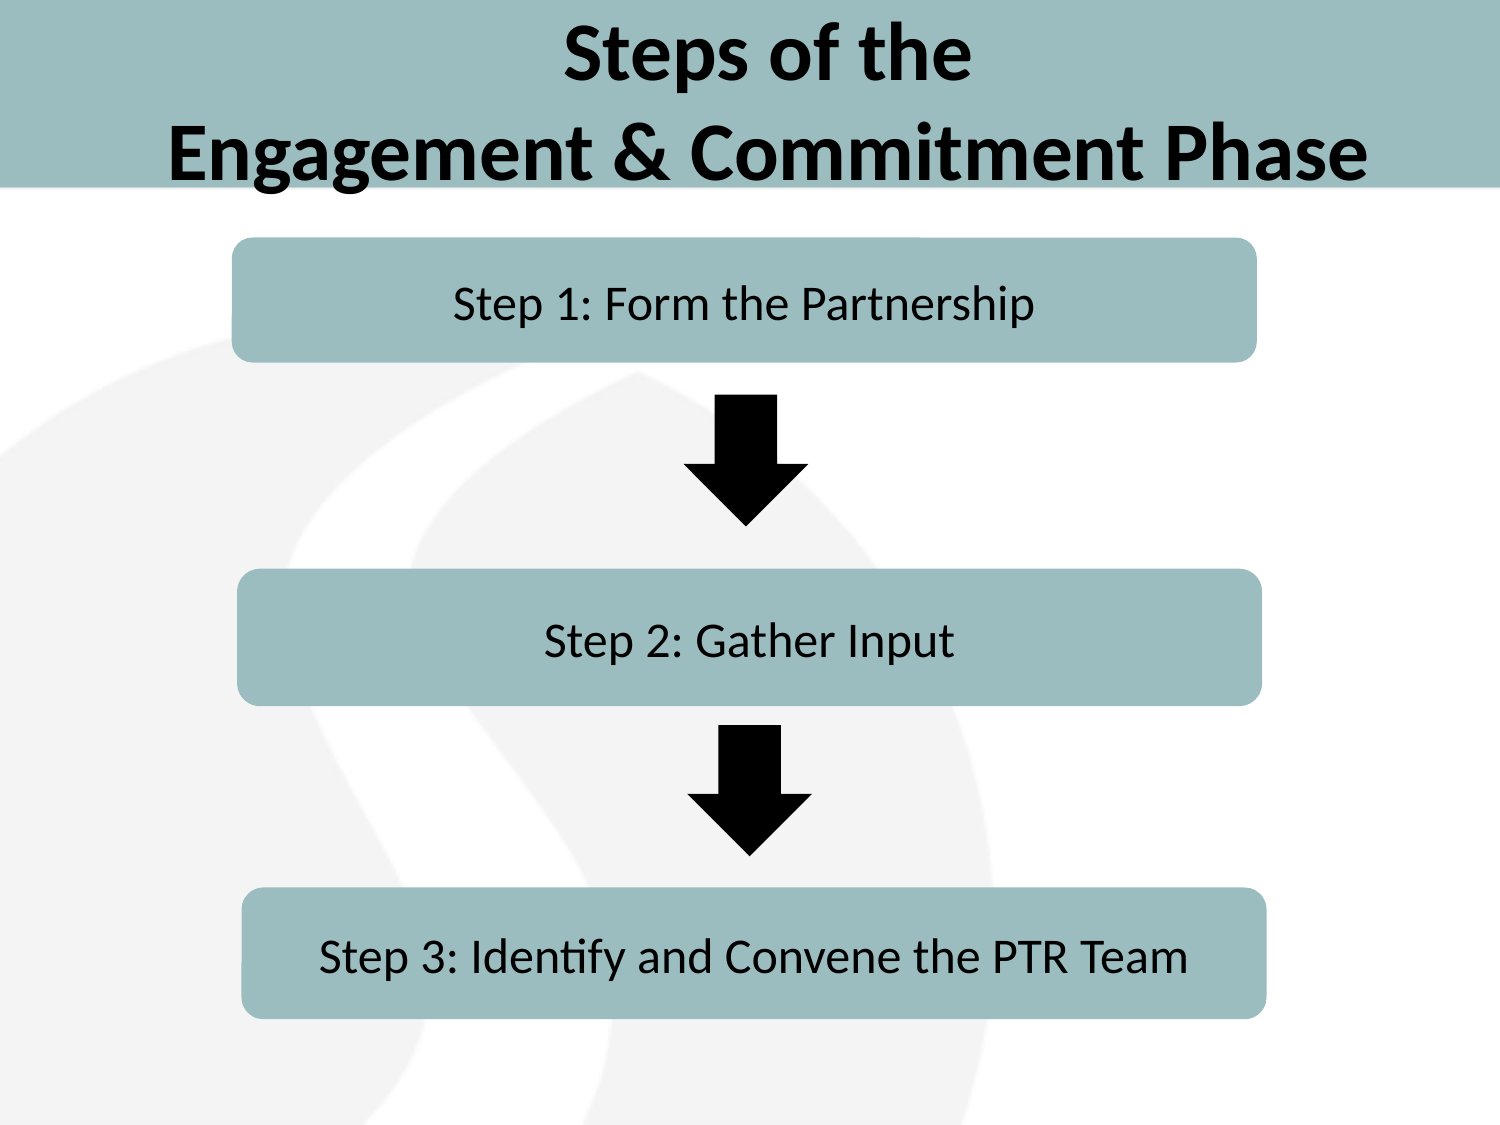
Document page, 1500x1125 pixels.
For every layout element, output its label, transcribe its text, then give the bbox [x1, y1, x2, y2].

picture [0, 188, 1500, 1125]
text_box [681, 392, 811, 529]
text_box [685, 722, 815, 859]
subtitle [99, 212, 1388, 1013]
text_box Step 3: Identify and Convene the PTR Team [239, 885, 1269, 1022]
text_box Step 2: Gather Input [235, 566, 1265, 709]
text_box Steps of the Engagement & Commitment Phase [37, 0, 1500, 205]
